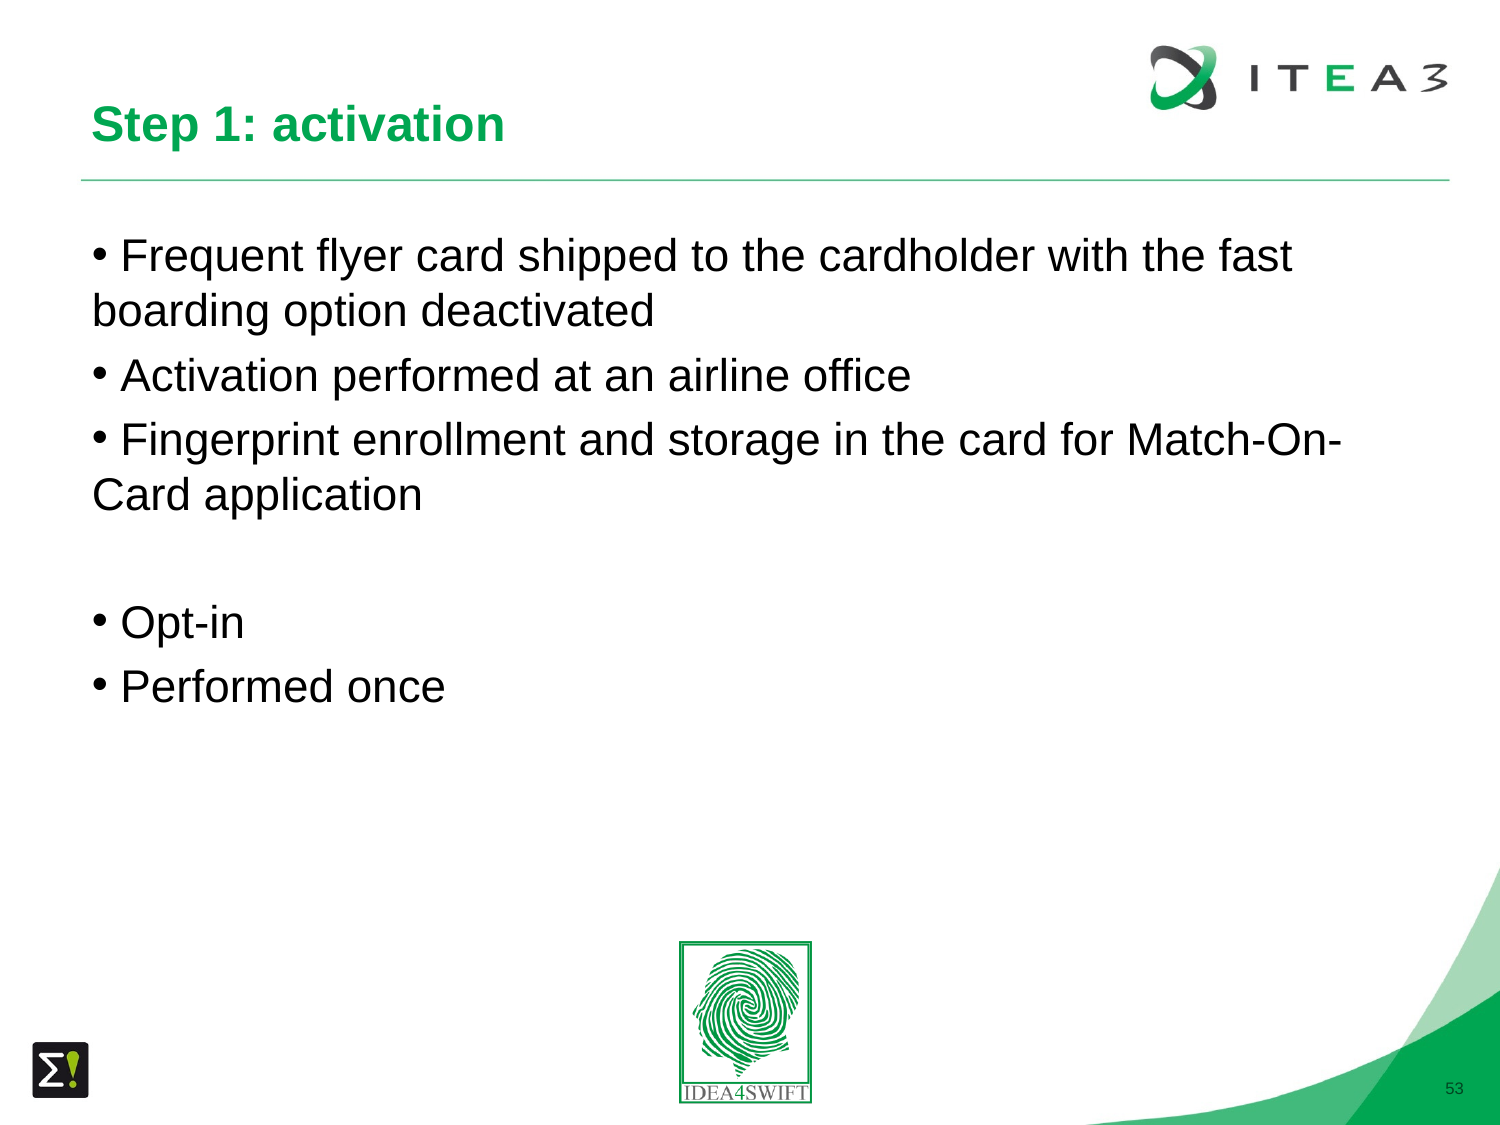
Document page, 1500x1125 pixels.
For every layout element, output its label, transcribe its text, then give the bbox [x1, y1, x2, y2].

title Step 1: activation [76, 23, 1099, 160]
picture [0, 0, 1500, 1125]
list Frequent flyer card shipped to the cardholder with the fast boarding option deactivated Activation performed at an airline office Fingerprint enrollment and storage in the card for Match-On-Card application Opt-in Performed once [76, 218, 1447, 1046]
